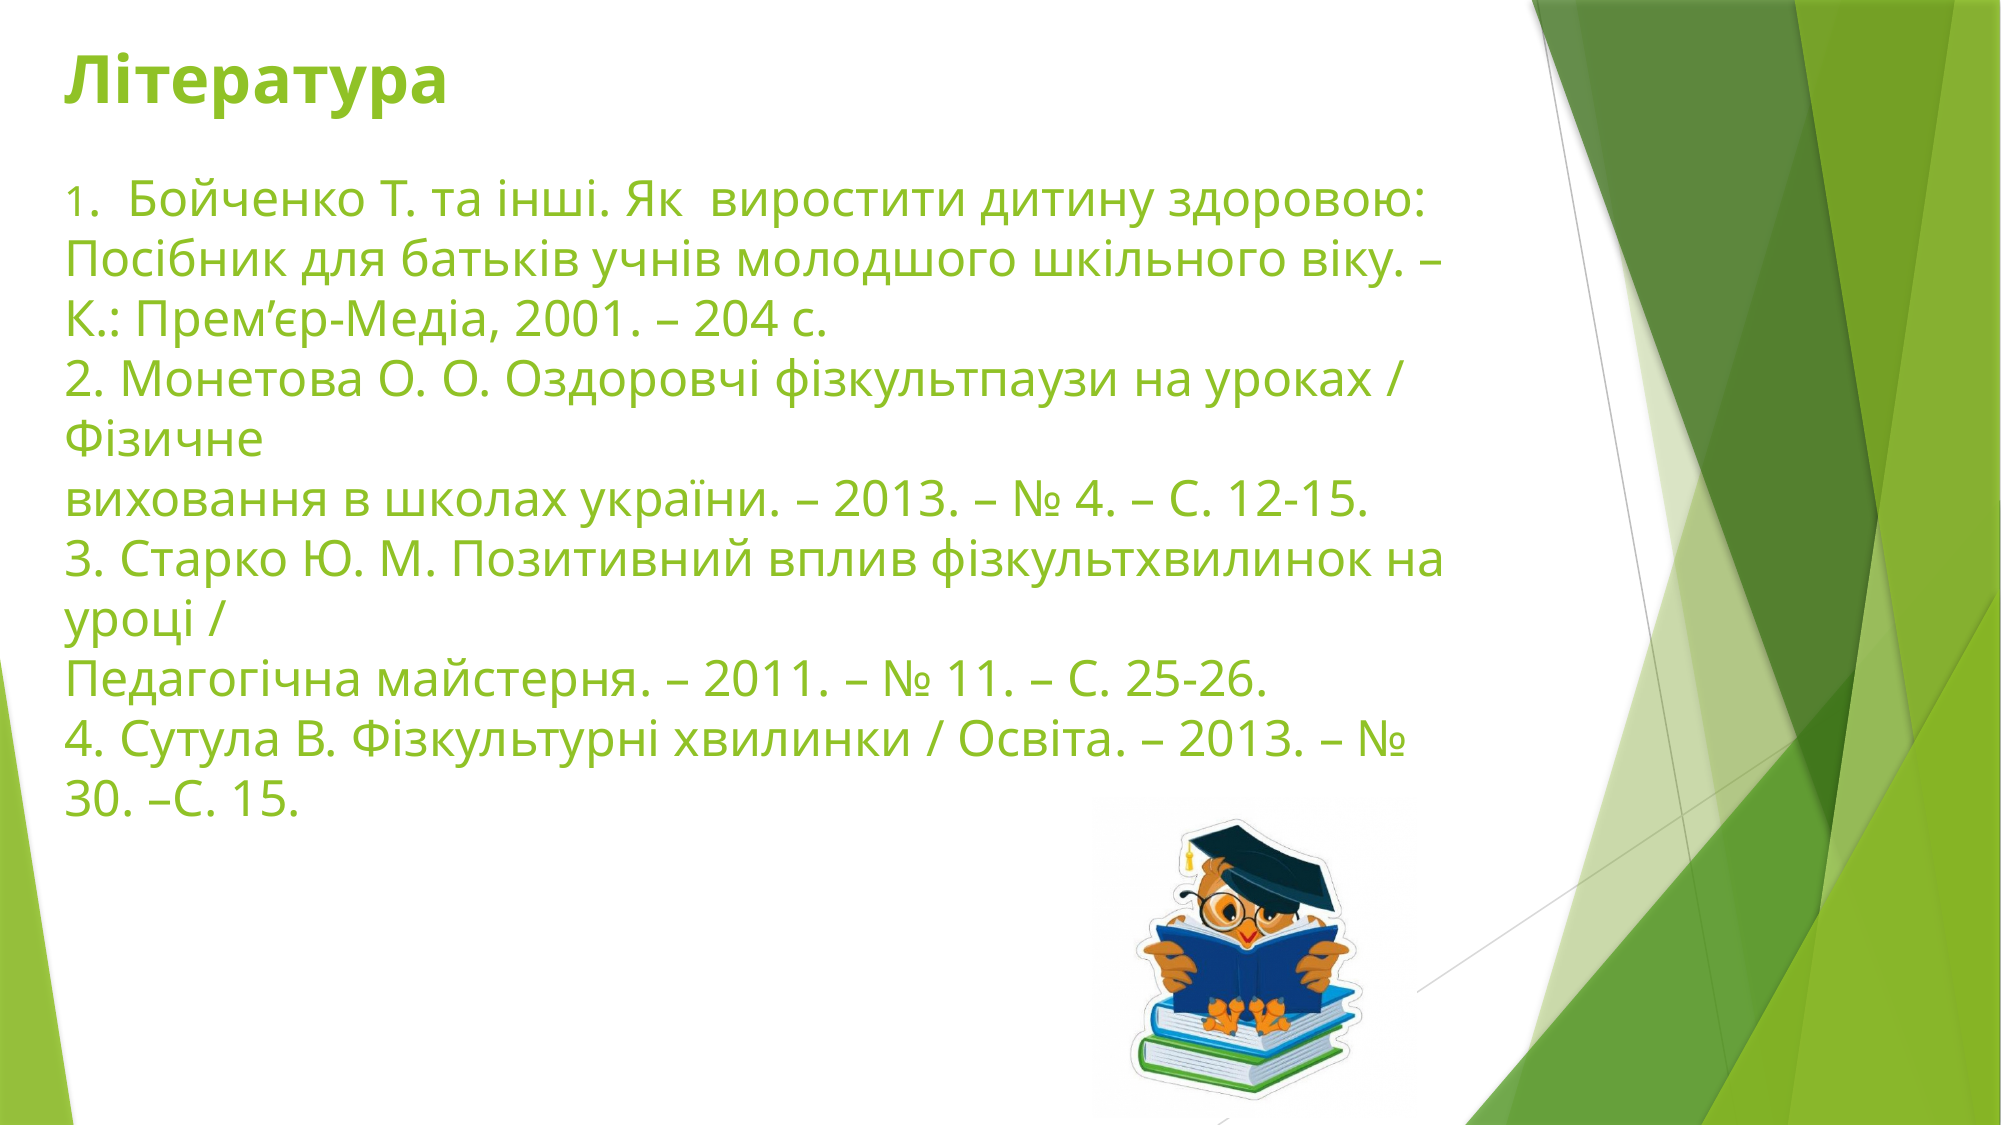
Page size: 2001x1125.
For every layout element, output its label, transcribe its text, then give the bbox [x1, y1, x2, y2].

picture [1091, 796, 1418, 1118]
title Література 1. Бойченко Т. та інші. Як виростити дитину здоровою: Посібник для батьків учнів молодшого шкільного віку. – К.: Прем’єр-Медіа, 2001. – 204 с. 2. Монетова О. О. Оздоровчі фізкультпаузи на уроках / Фізичне виховання в школах україни. – 2013. – № 4. – С. 12-15. 3. Старко Ю. М. Позитивний вплив фізкультхвилинок на уроці / Педагогічна майстерня. – 2011. – № 11. – С. 25-26. 4. Сутула В. Фізкультурні хвилинки / Освіта. – 2013. – № 30. –С. 15. [49, 29, 1499, 764]
